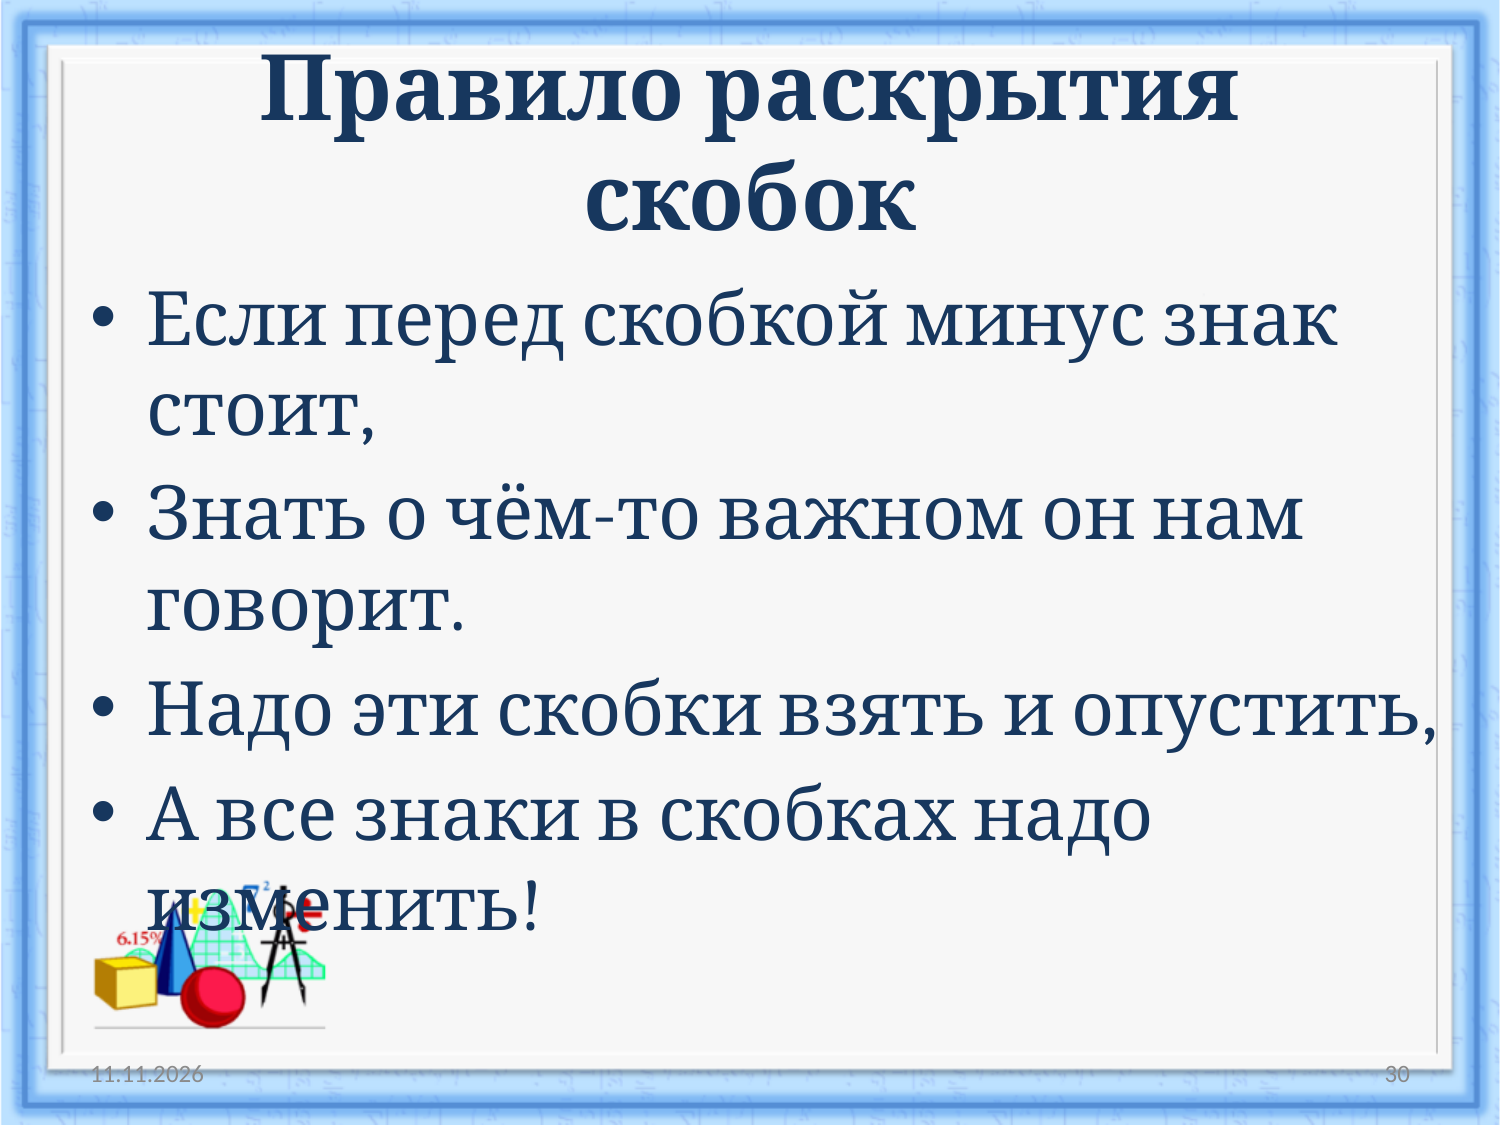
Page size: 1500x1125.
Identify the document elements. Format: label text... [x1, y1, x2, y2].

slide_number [75, 1042, 425, 1103]
title Правило раскрытия скобок [75, 45, 1425, 233]
slide_number 30 [1074, 1042, 1425, 1103]
list Если перед скобкой минус знак стоит, Знать о чём-то важном он нам говорит. Надо эти скобки взять и опустить, А все знаки в скобках надо изменить! [75, 262, 1459, 1005]
picture [0, 0, 1500, 1125]
